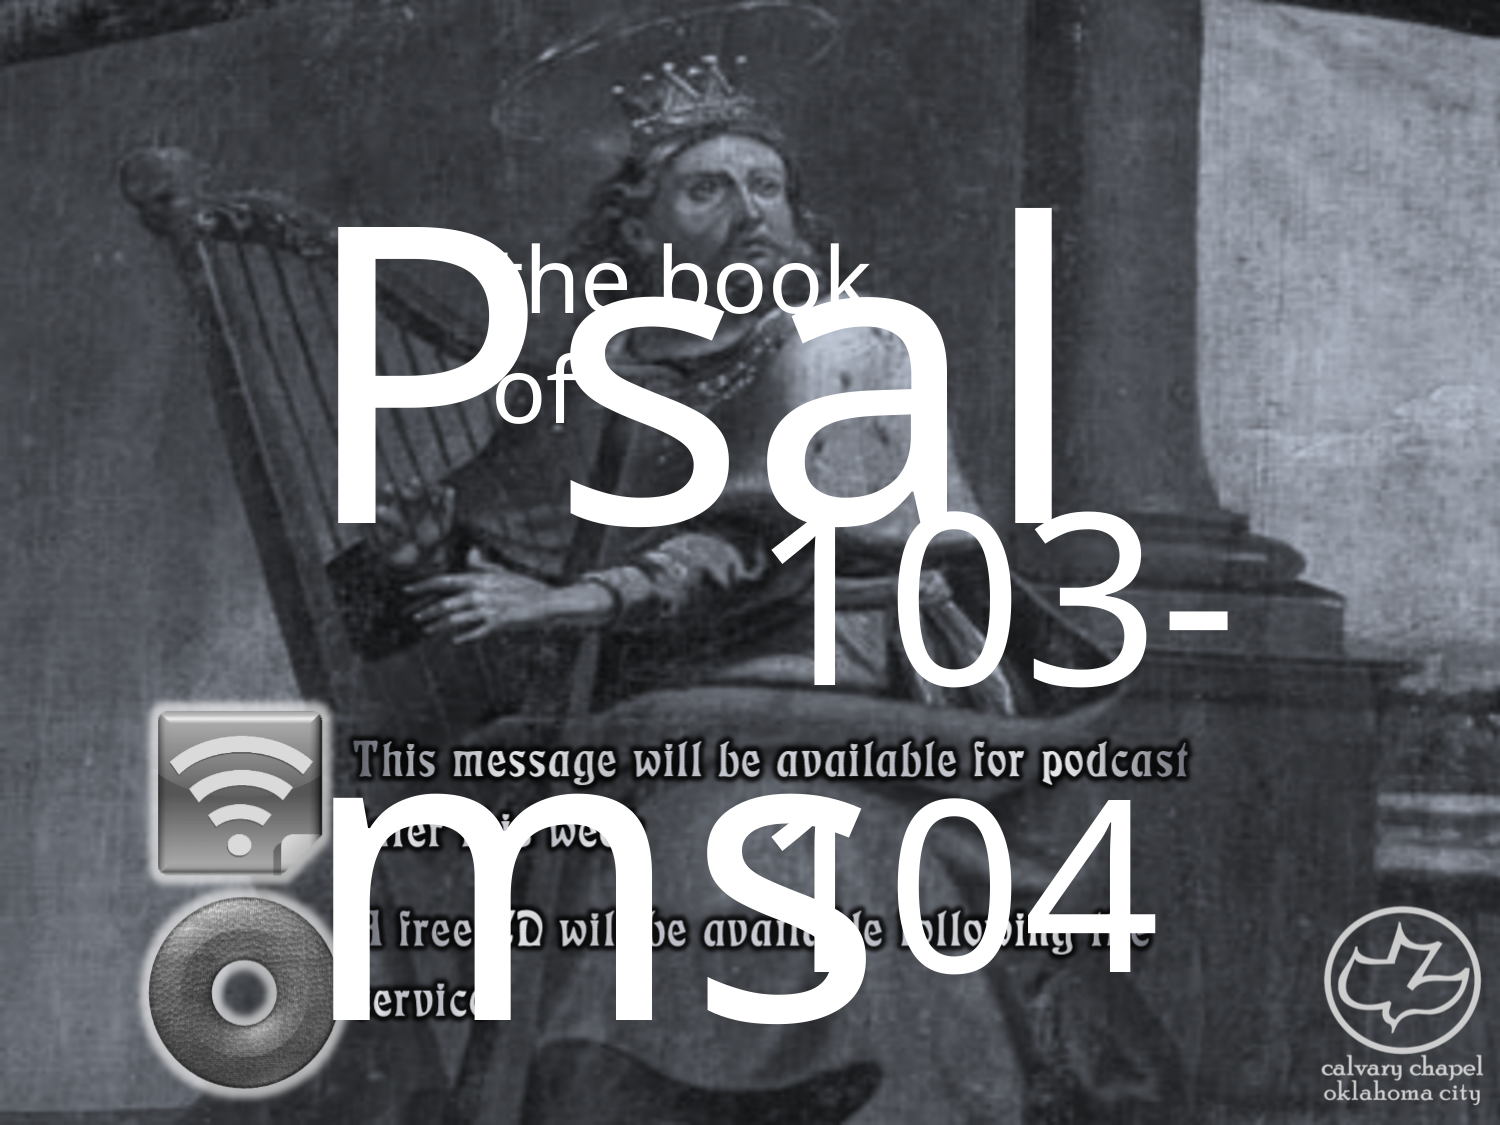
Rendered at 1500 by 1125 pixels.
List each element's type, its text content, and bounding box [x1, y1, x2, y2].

picture [0, 0, 1500, 1125]
text_box Psalms [284, 101, 1370, 1111]
text_box the book of [476, 214, 895, 449]
text_box 103-104 [735, 438, 1378, 1029]
